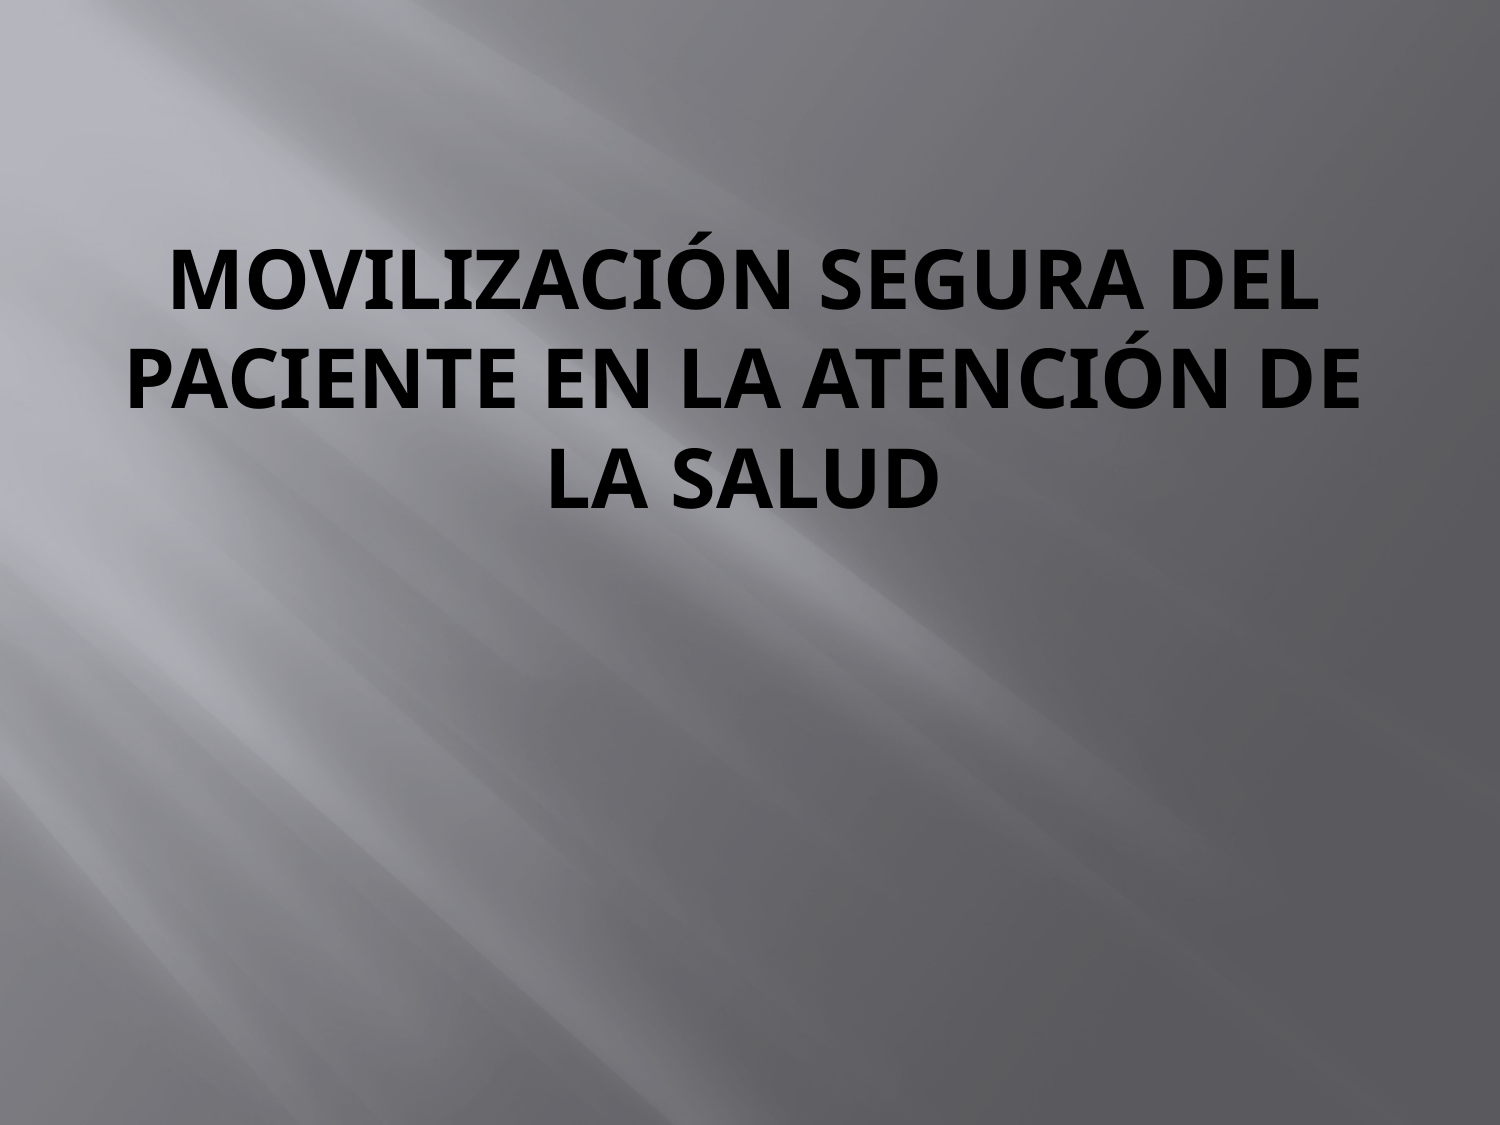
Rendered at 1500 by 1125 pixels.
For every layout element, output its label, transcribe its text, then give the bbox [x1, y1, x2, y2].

title Movilización segura del paciente en la atención de la salud [69, 224, 1420, 525]
